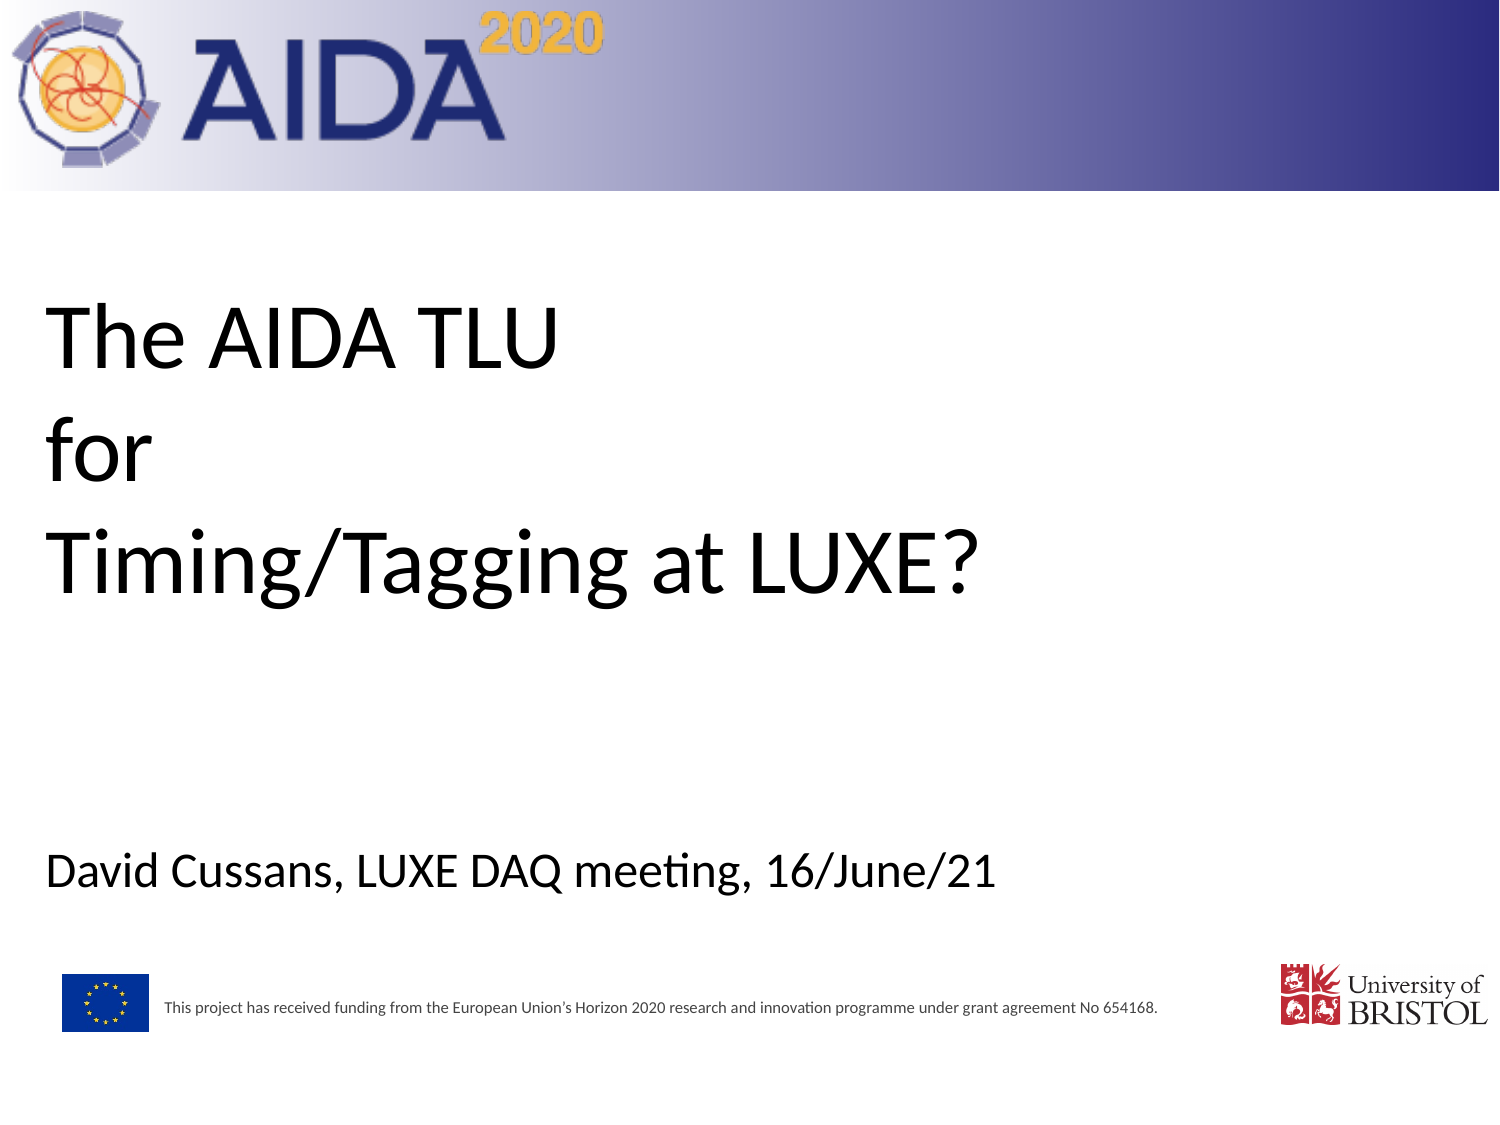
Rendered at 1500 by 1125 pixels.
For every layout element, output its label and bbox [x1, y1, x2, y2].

picture [62, 974, 149, 1032]
picture [1281, 964, 1488, 1025]
picture [11, 11, 605, 168]
text_box [30, 242, 1471, 960]
